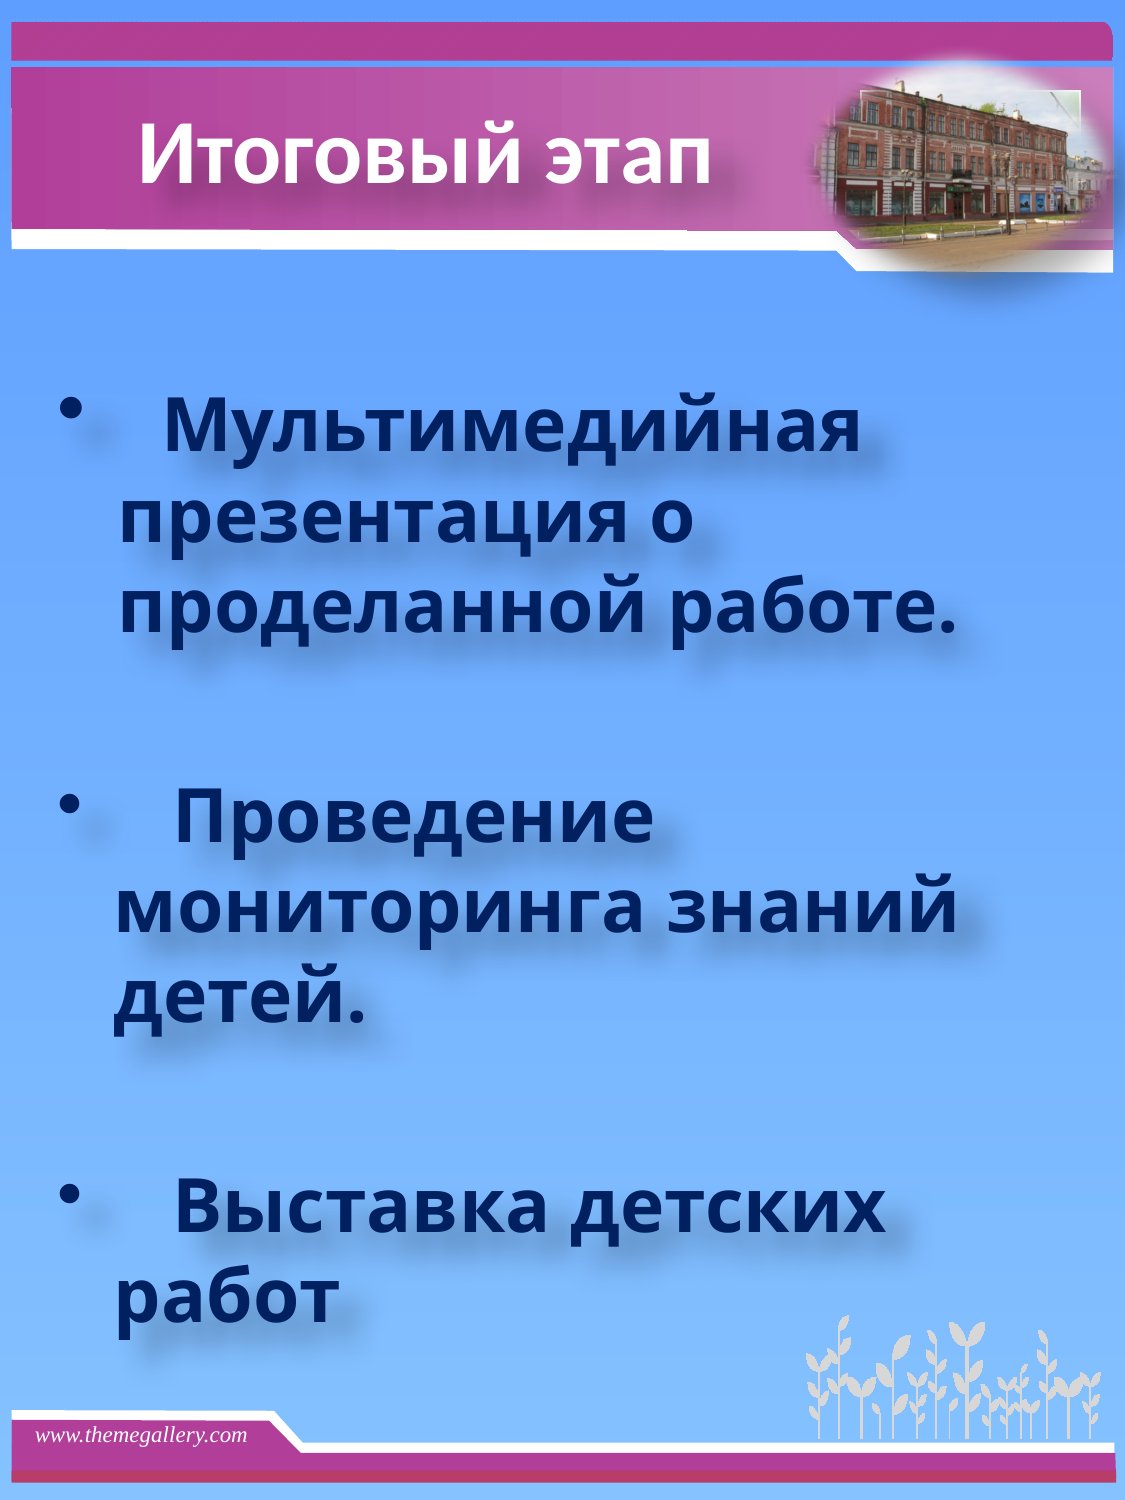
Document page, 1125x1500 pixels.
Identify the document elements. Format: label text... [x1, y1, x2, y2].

title Итоговый этап [89, 51, 764, 243]
list Мультимедийная презентация о проделанной работе. Проведение мониторинга знаний детей. Выставка детских работ [42, 359, 1125, 1377]
picture [796, 41, 1125, 288]
